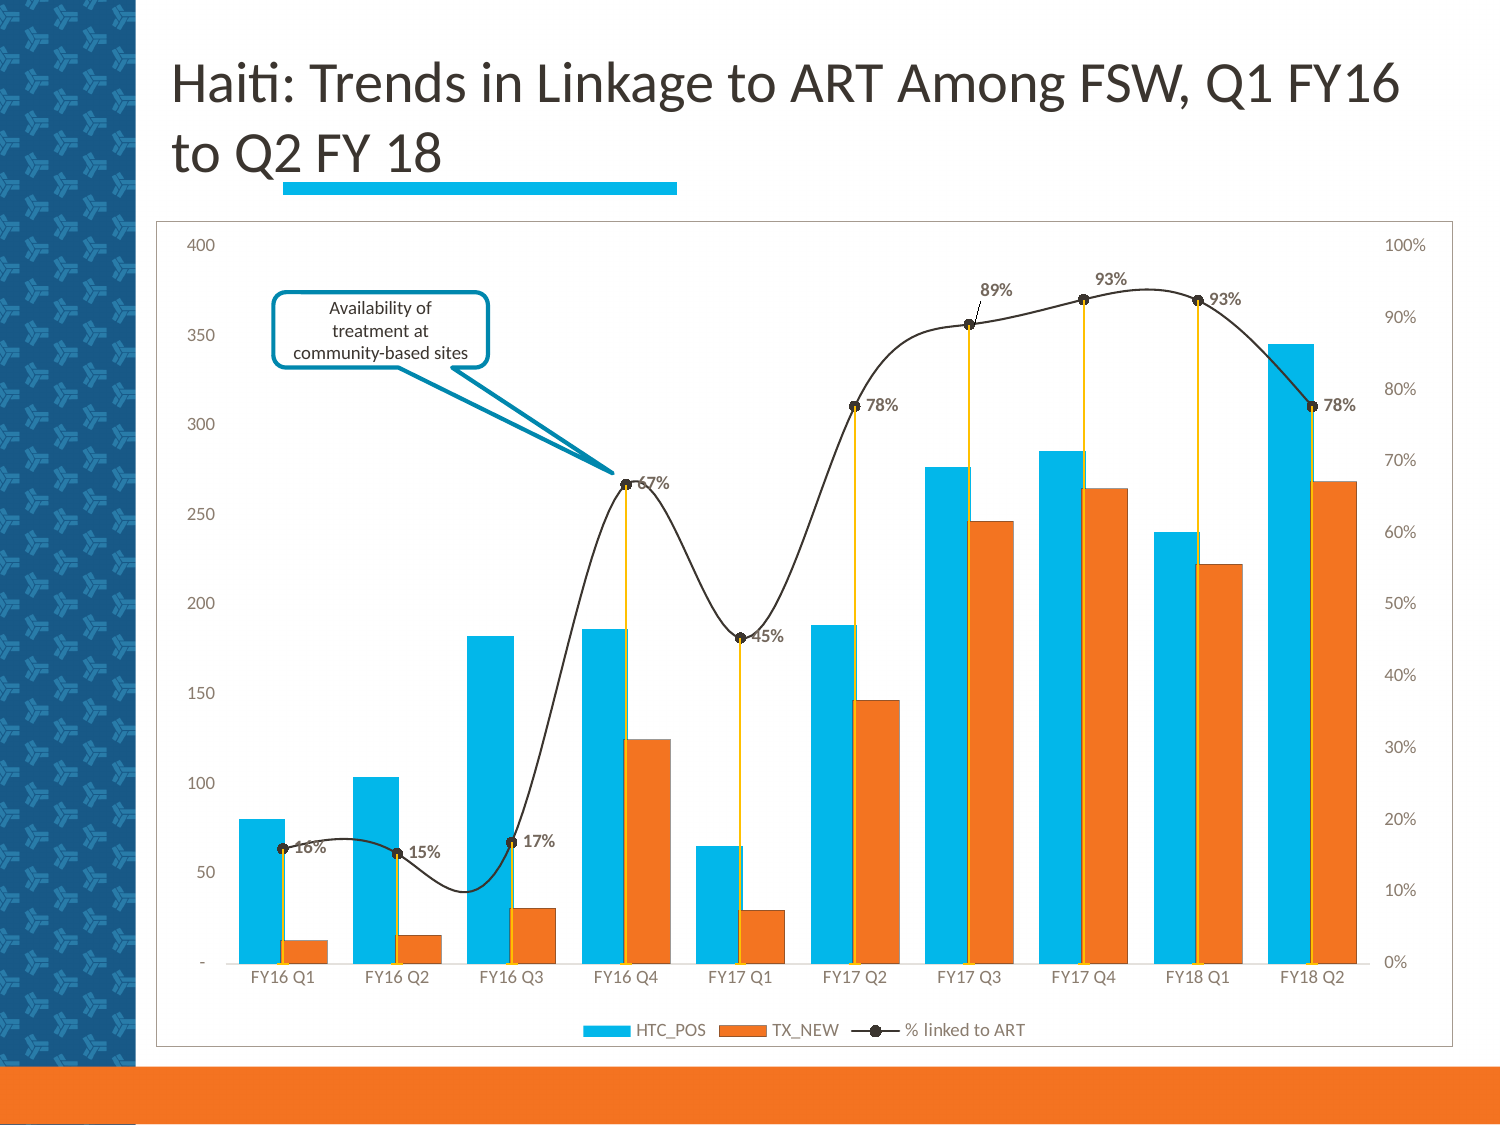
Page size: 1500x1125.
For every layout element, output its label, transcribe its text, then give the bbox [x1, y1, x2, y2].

picture [0, 0, 1500, 1125]
chart [156, 220, 1453, 1048]
title Haiti: Trends in Linkage to ART Among FSW, Q1 FY16 to Q2 FY 18 [156, 34, 1425, 195]
